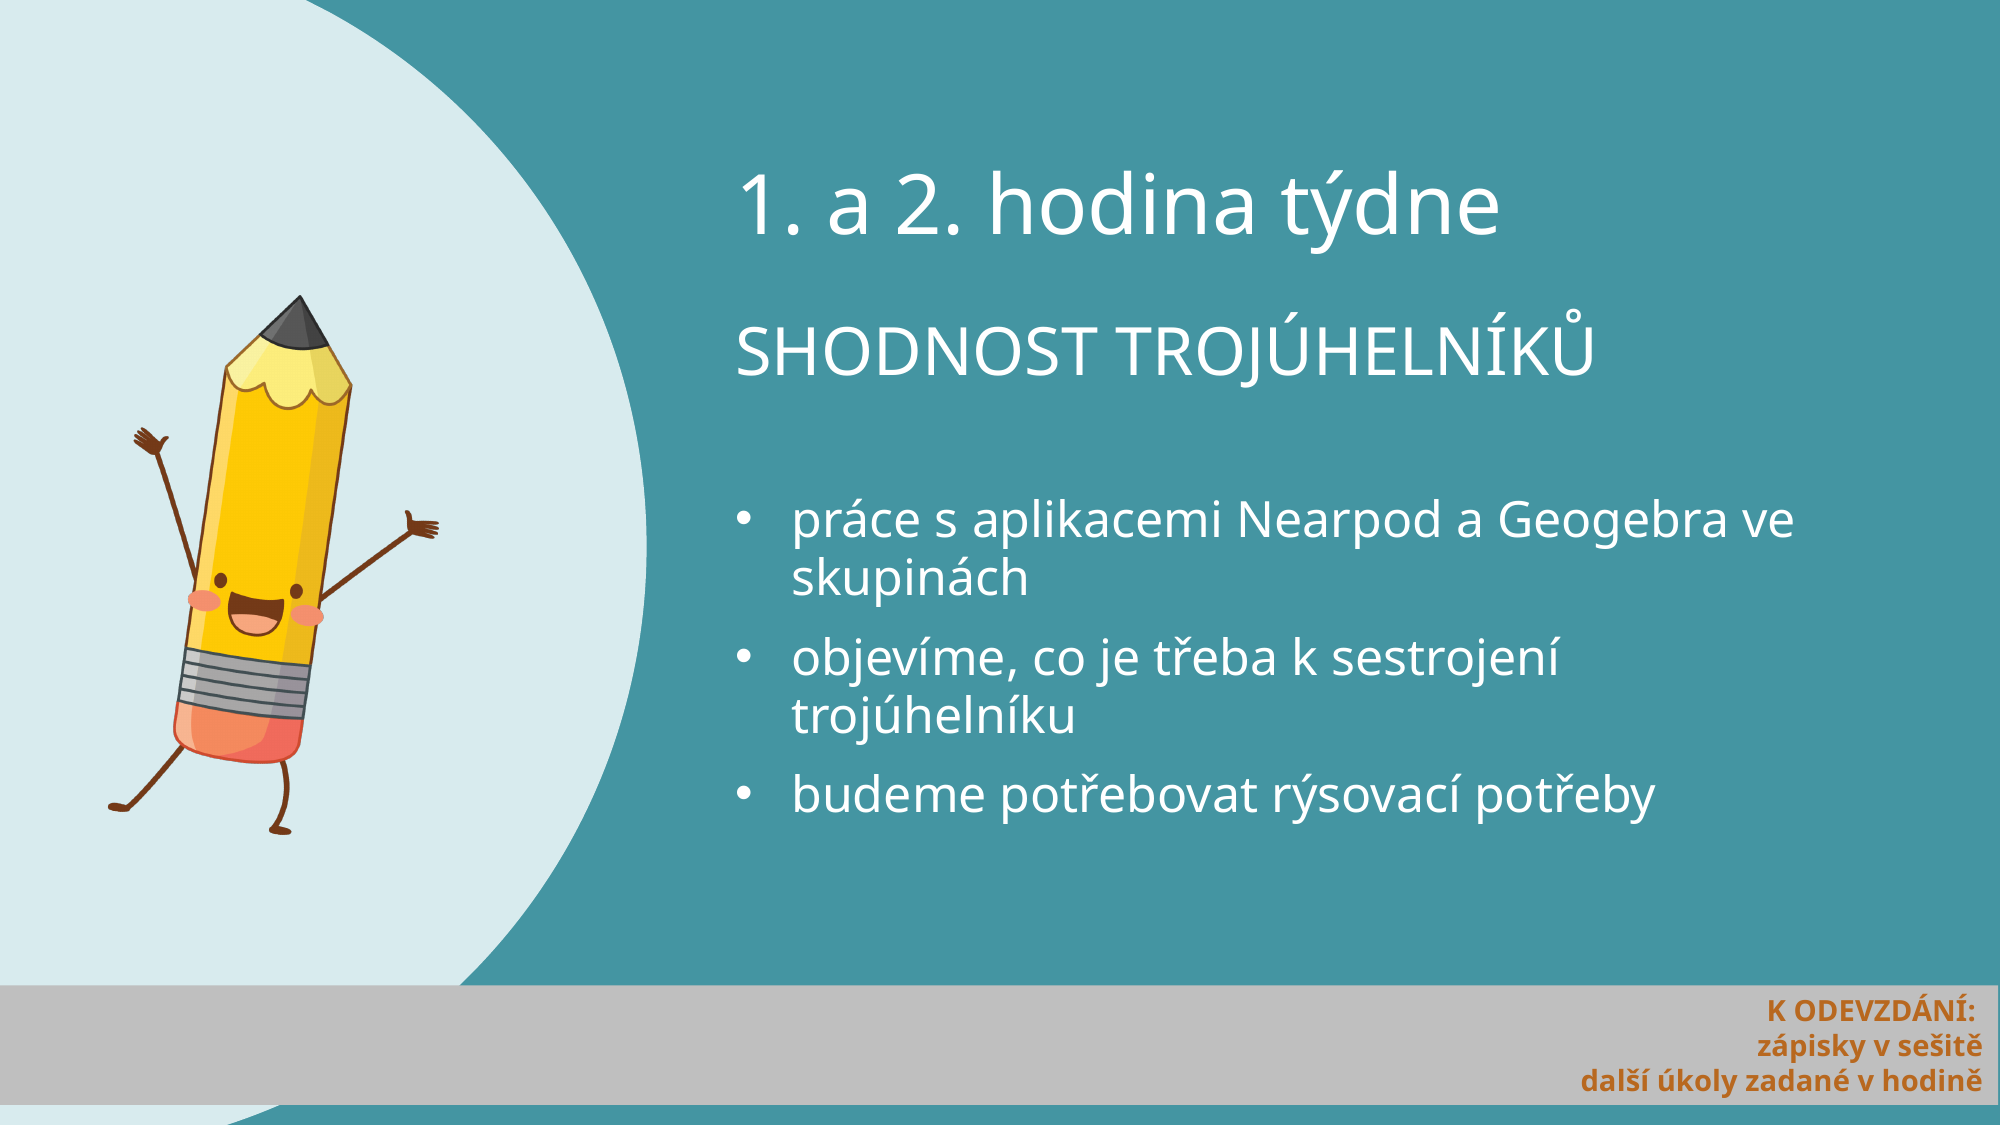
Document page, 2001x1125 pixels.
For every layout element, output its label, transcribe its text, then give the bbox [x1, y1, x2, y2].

text_box [0, 0, 648, 985]
text_box K ODEVZDÁNÍ: zápisky v sešitě další úkoly zadané v hodině [0, 985, 1999, 1105]
list SHODNOST TROJÚHELNÍKŮ práce s aplikacemi Nearpod a Geogebra ve skupinách objevíme, co je třeba k sestrojení trojúhelníku budeme potřebovat rýsovací potřeby [720, 323, 1845, 985]
text_box [0, 1105, 283, 1125]
title 1. a 2. hodina týdne [720, 155, 1845, 263]
picture [81, 275, 468, 850]
